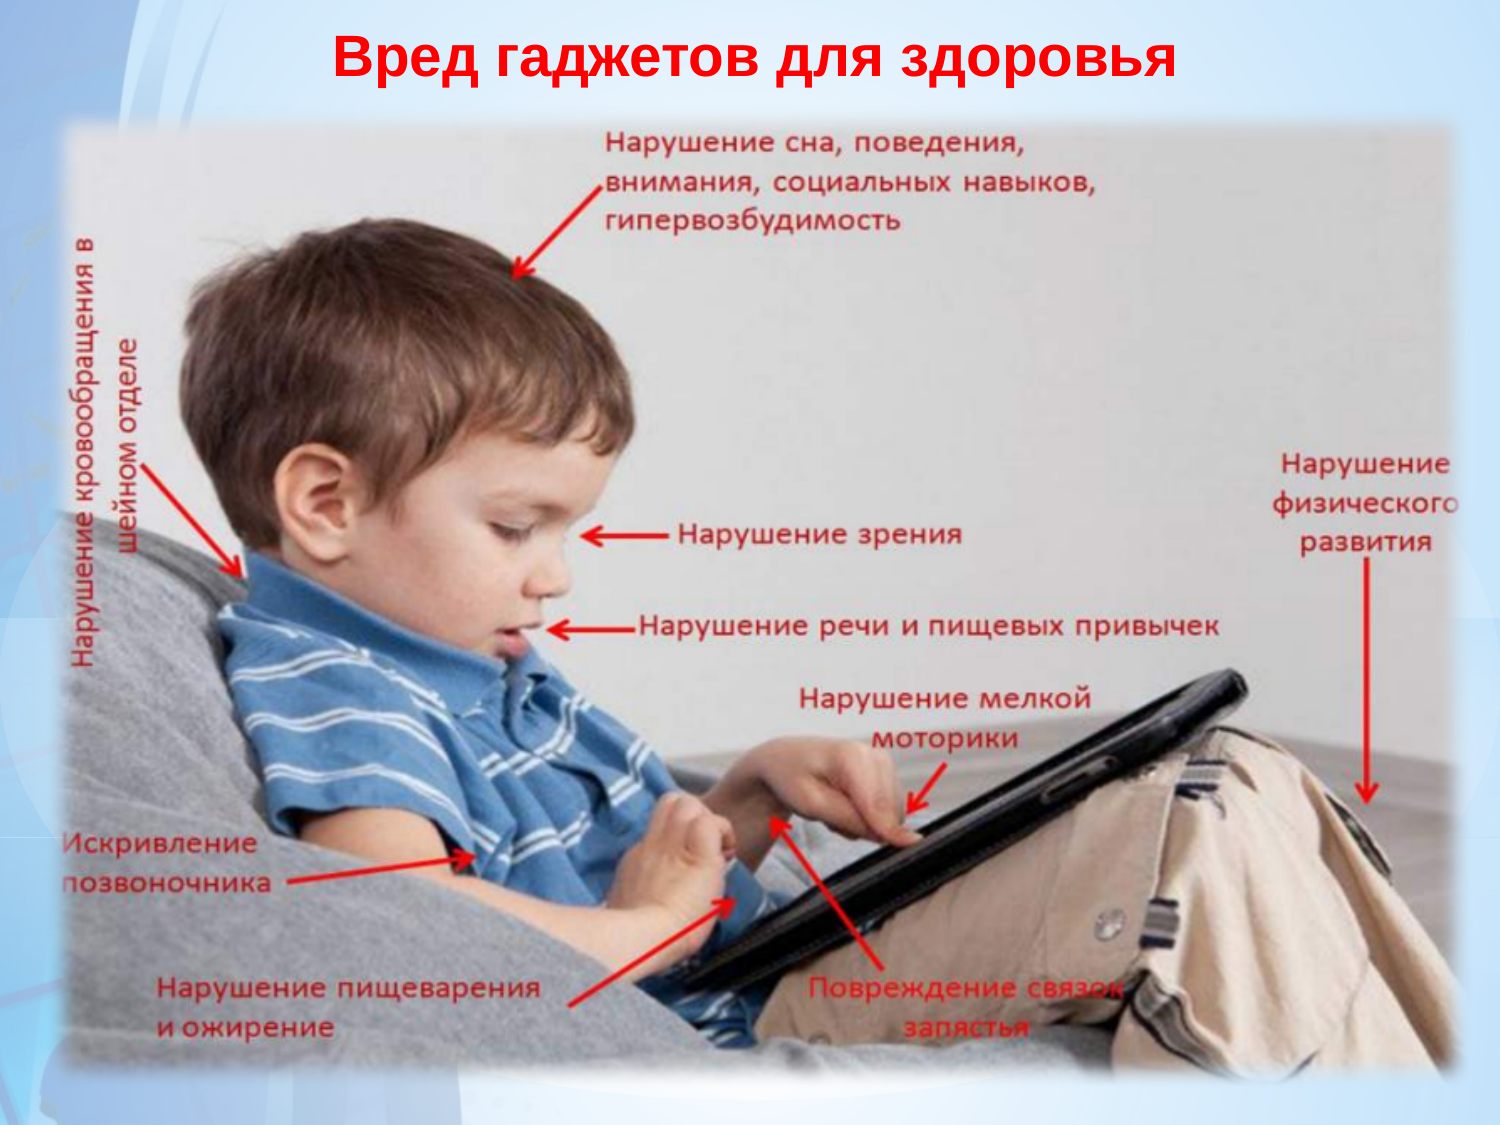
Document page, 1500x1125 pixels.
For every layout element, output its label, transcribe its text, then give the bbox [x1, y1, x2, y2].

picture [46, 105, 1473, 1091]
text_box Вред гаджетов для здоровья 1. Нагрузка на зрение. 2. Пониженный тонус мышц. 3. Ущерб для эмоционального развития. [46, 0, 1465, 104]
